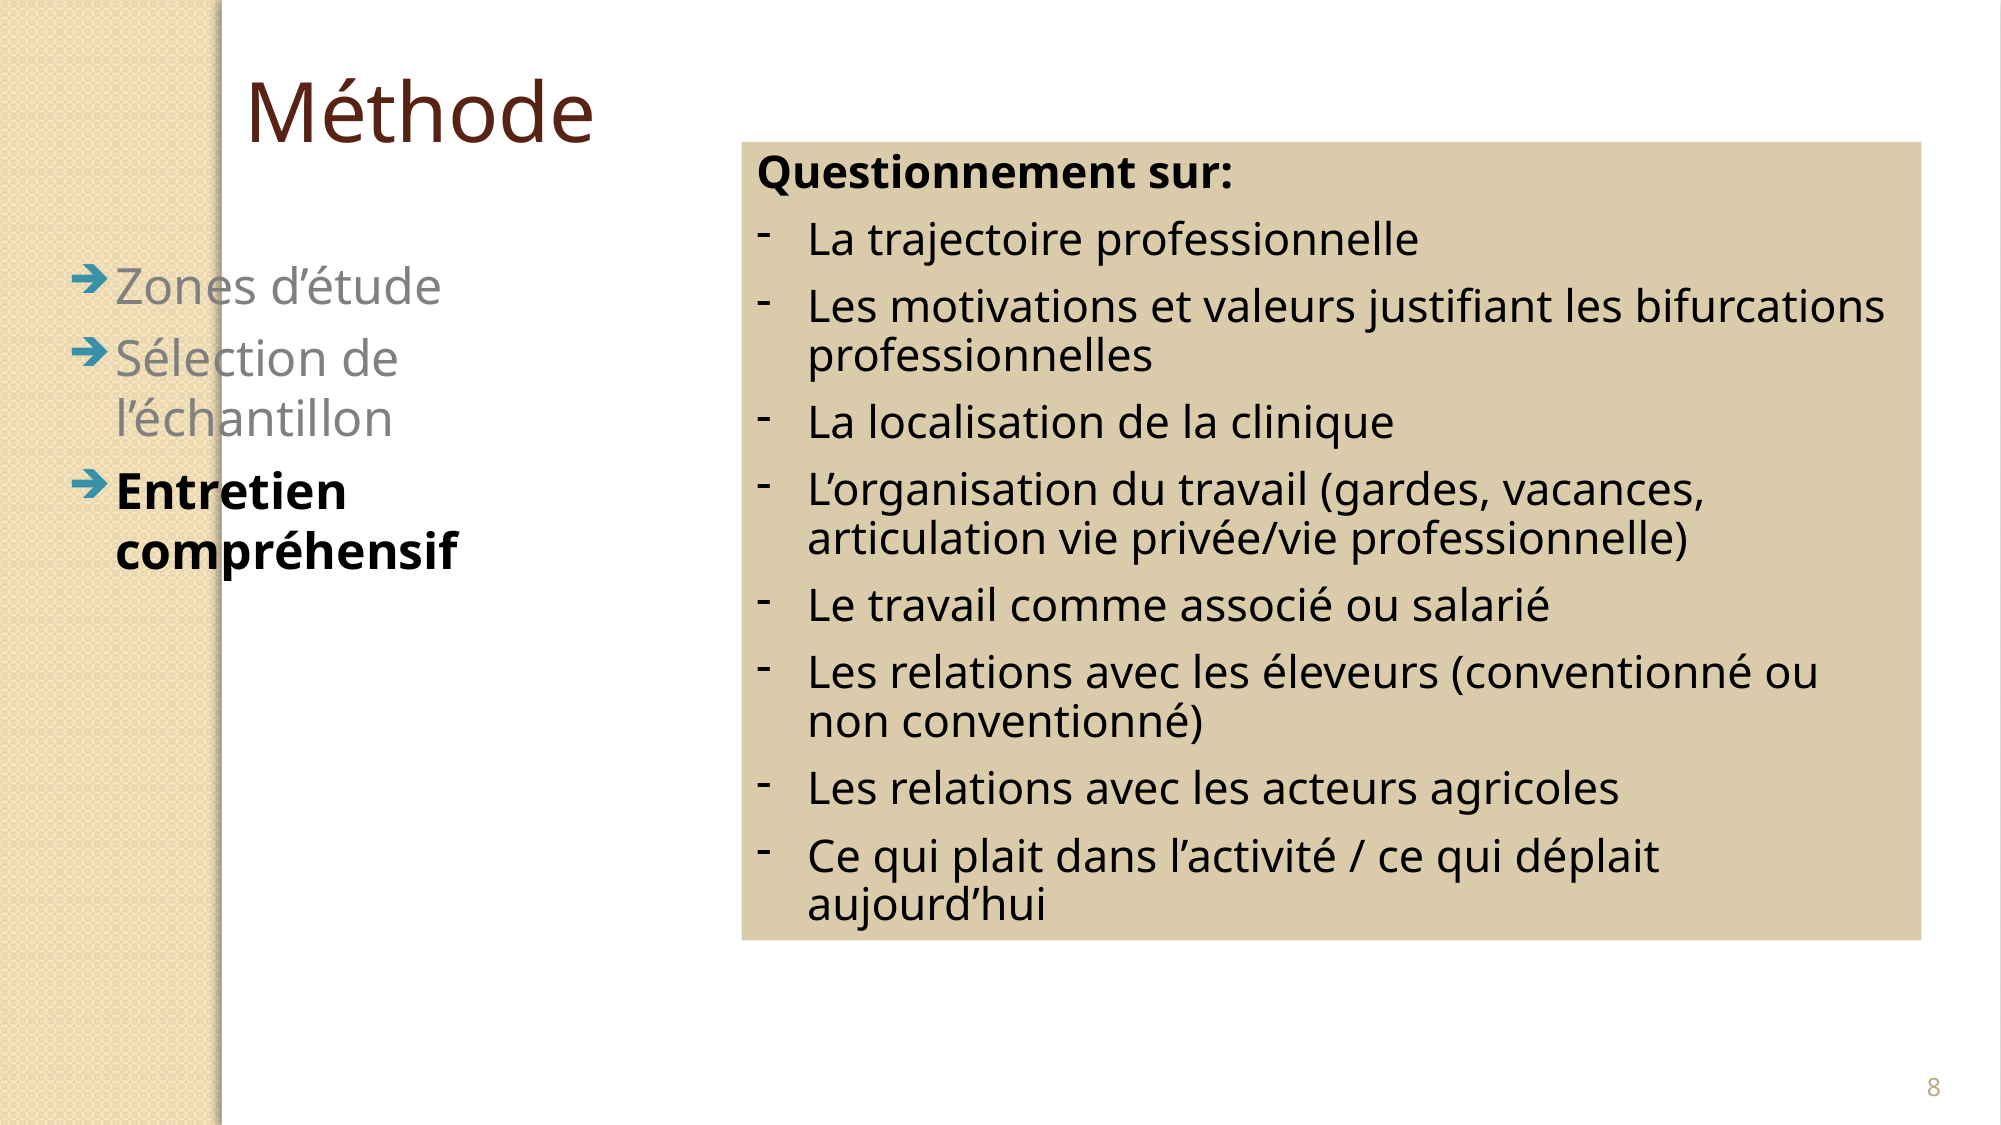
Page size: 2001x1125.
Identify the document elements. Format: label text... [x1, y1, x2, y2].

text_box Questionnement sur: La trajectoire professionnelle Les motivations et valeurs justifiant les bifurcations professionnelles La localisation de la clinique L’organisation du travail (gardes, vacances, articulation vie privée/vie professionnelle) Le travail comme associé ou salarié Les relations avec les éleveurs (conventionné ou non conventionné) Les relations avec les acteurs agricoles Ce qui plait dans l’activité / ce qui déplait aujourd’hui [741, 141, 1922, 941]
text_box Zones d’étude Sélection de l’échantillon Entretien compréhensif [40, 174, 691, 643]
slide_number 8 [1883, 1034, 1984, 1113]
text_box Méthode [229, 51, 894, 244]
